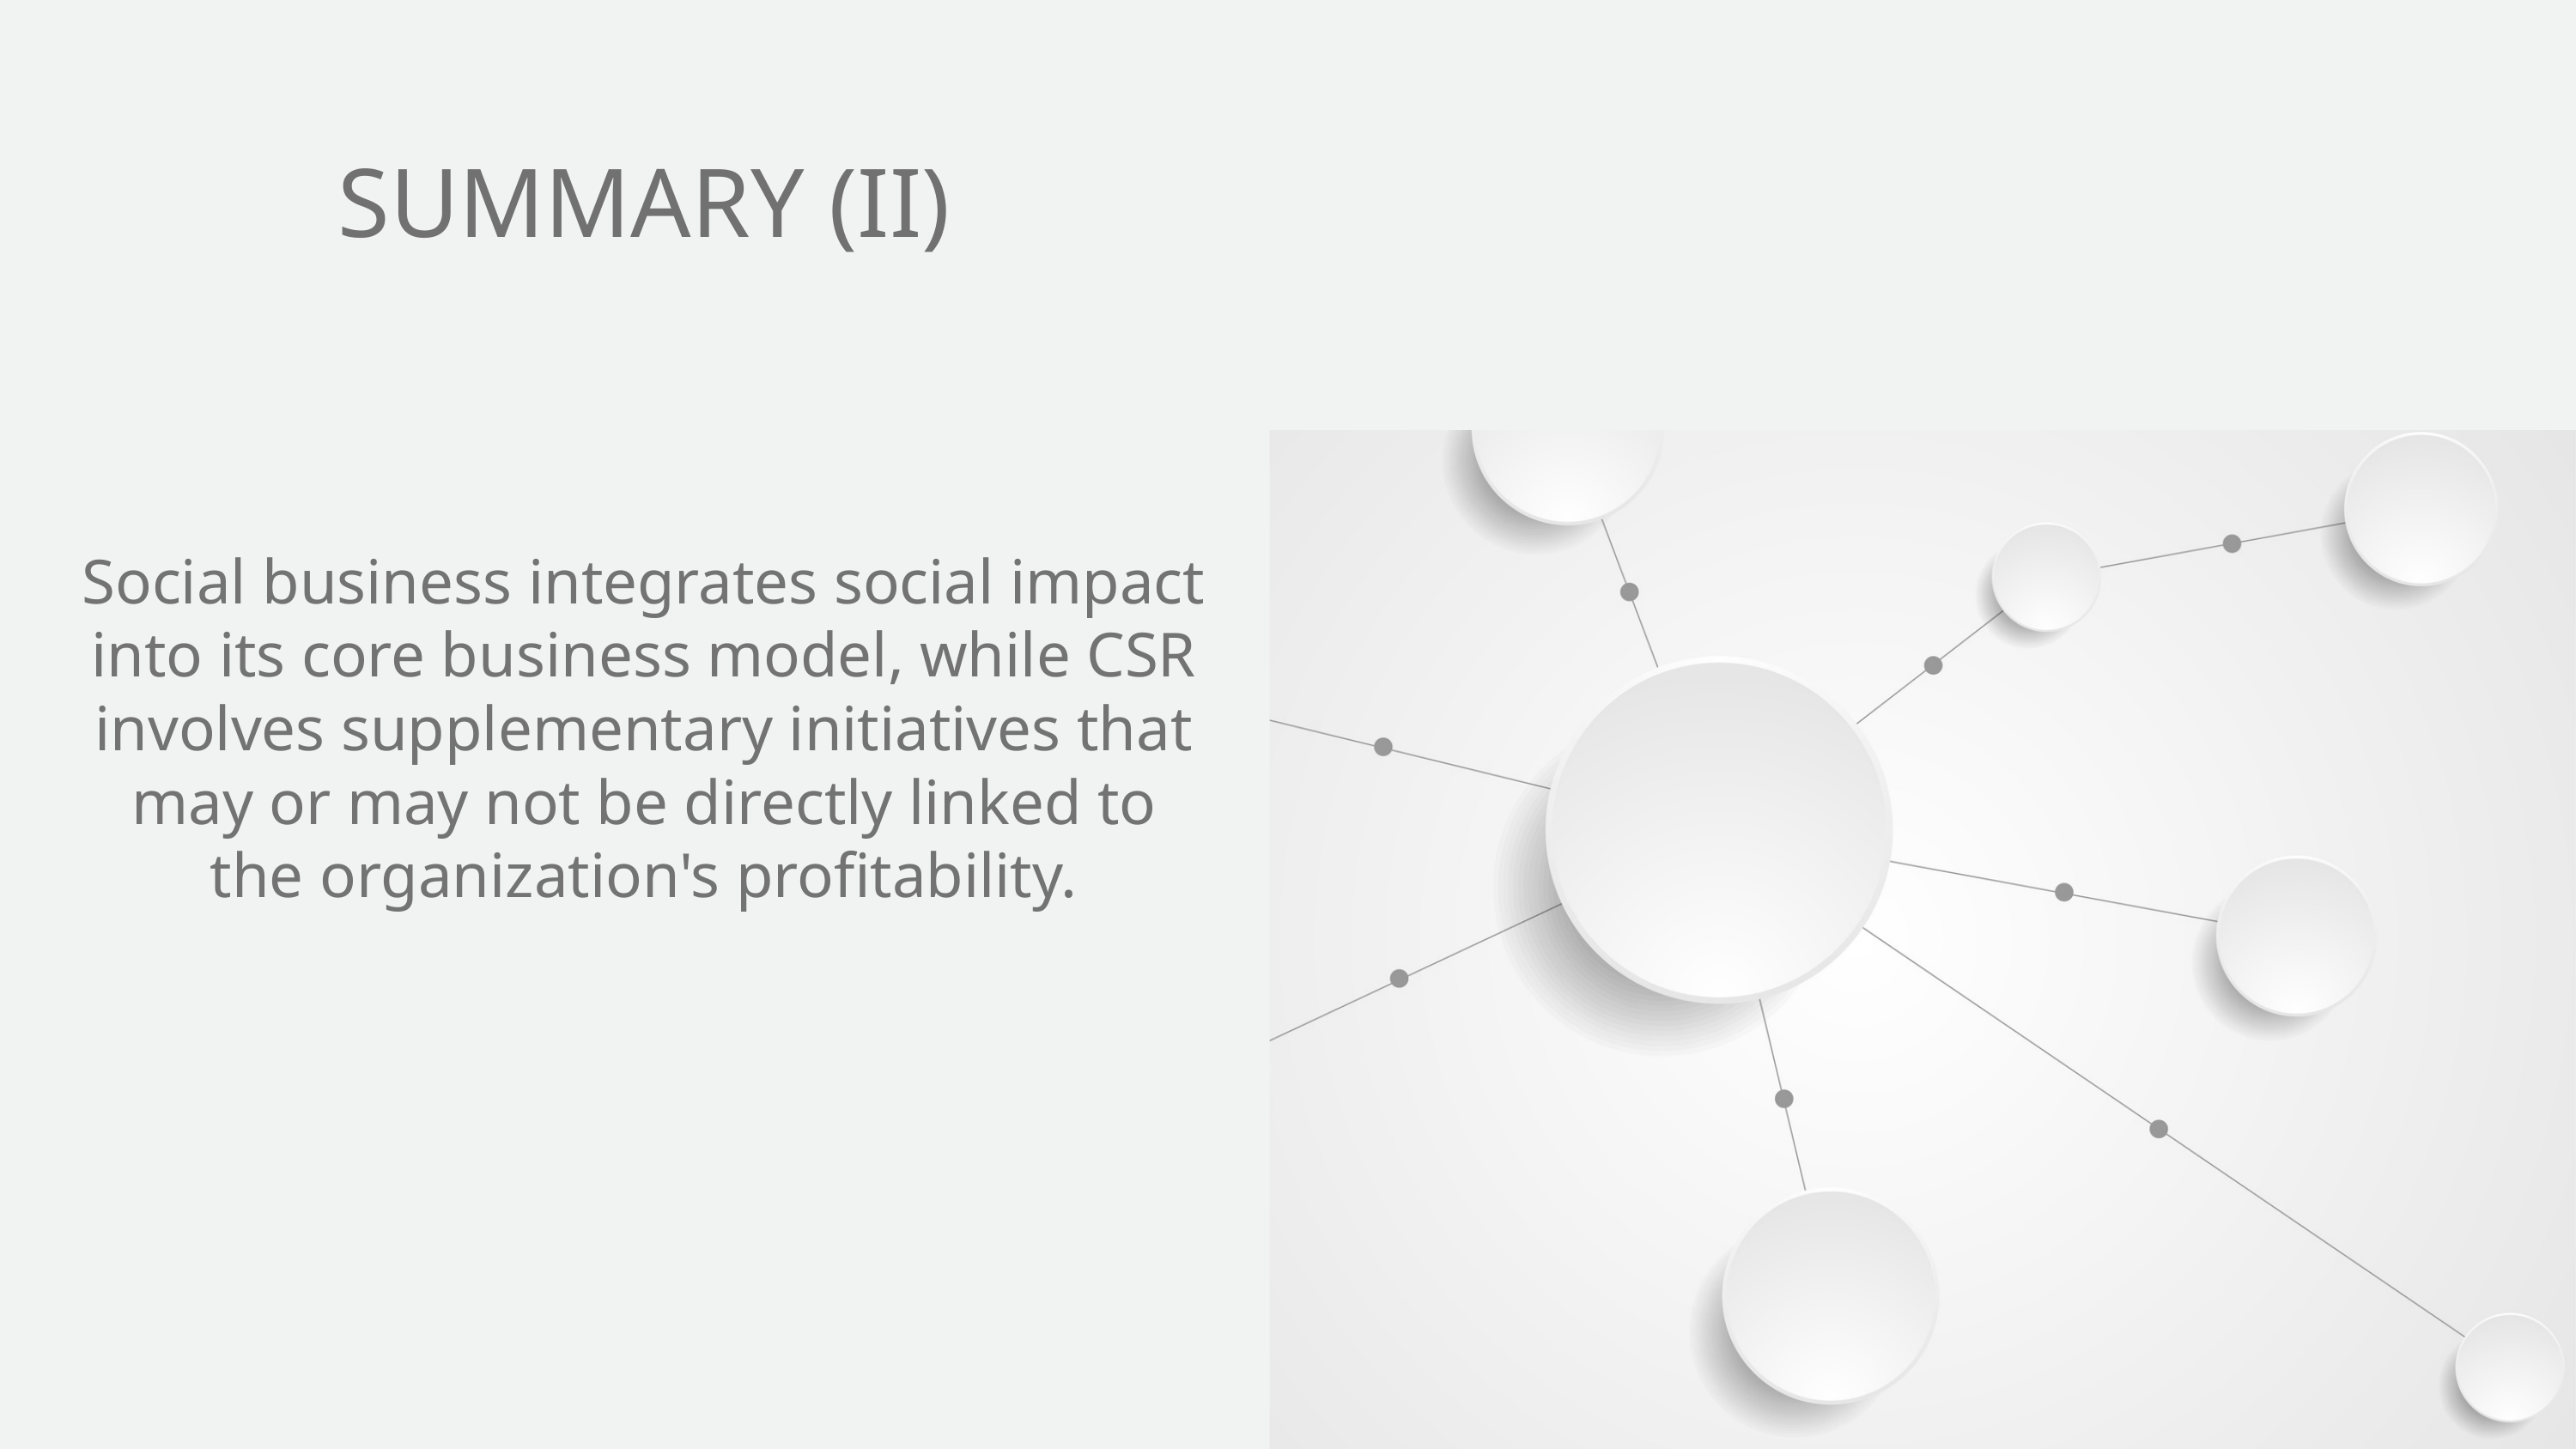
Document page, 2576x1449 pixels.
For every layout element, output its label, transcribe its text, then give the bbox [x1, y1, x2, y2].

text_box Social business integrates social impact into its core business model, while CSR involves supplementary initiatives that may or may not be directly linked to the organization's profitability. [77, 542, 1211, 910]
text_box SUMMARY (II) [123, 151, 1165, 257]
text_box [1269, 430, 2576, 1449]
